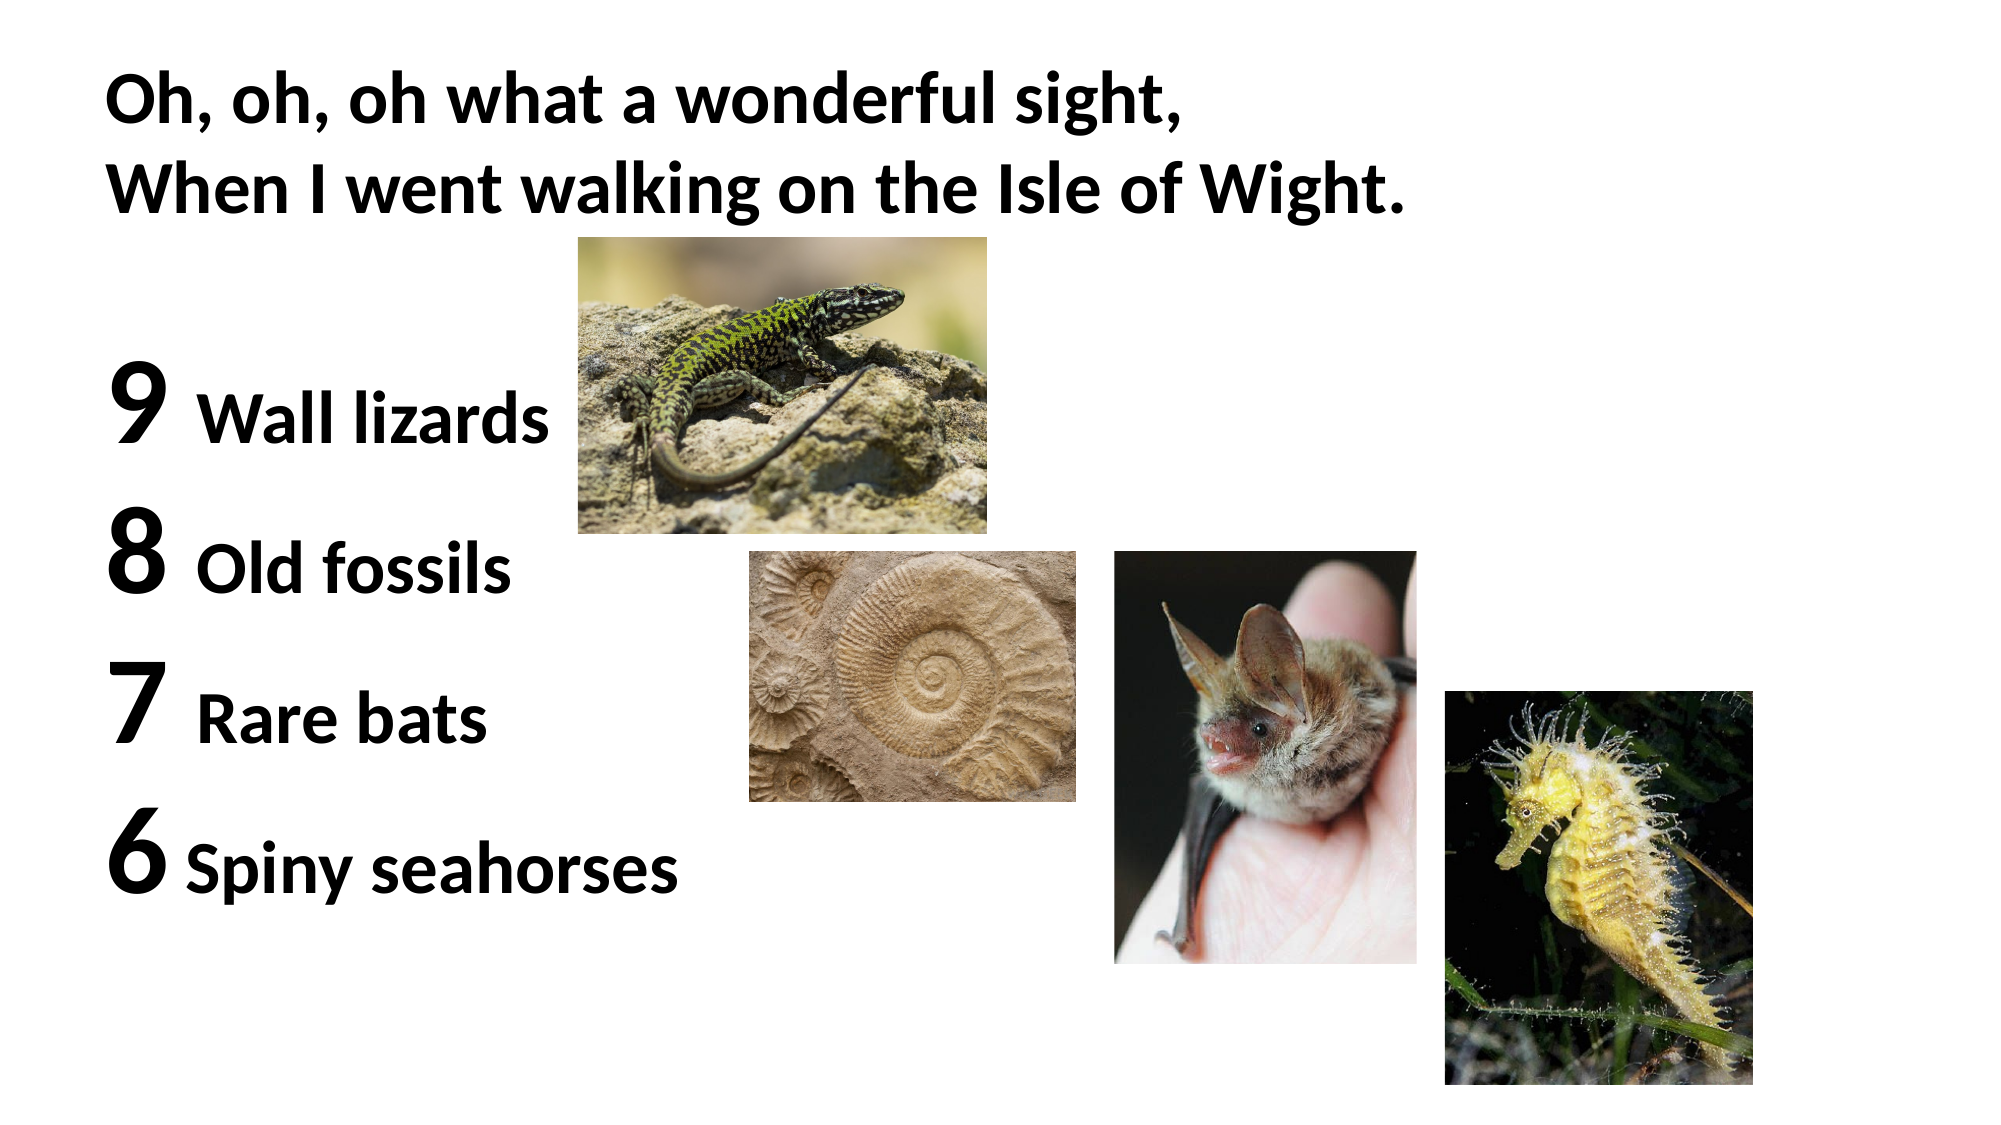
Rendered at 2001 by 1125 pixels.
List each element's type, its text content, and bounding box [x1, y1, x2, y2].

picture [1114, 551, 1417, 964]
picture [1444, 691, 1753, 1085]
text_box Oh, oh, oh what a wonderful sight, When I went walking on the Isle of Wight. 9 Wall lizards 8 Old fossils 7 Rare bats 6 Spiny seahorses [90, 0, 1972, 926]
picture [749, 551, 1076, 802]
picture [577, 237, 987, 534]
